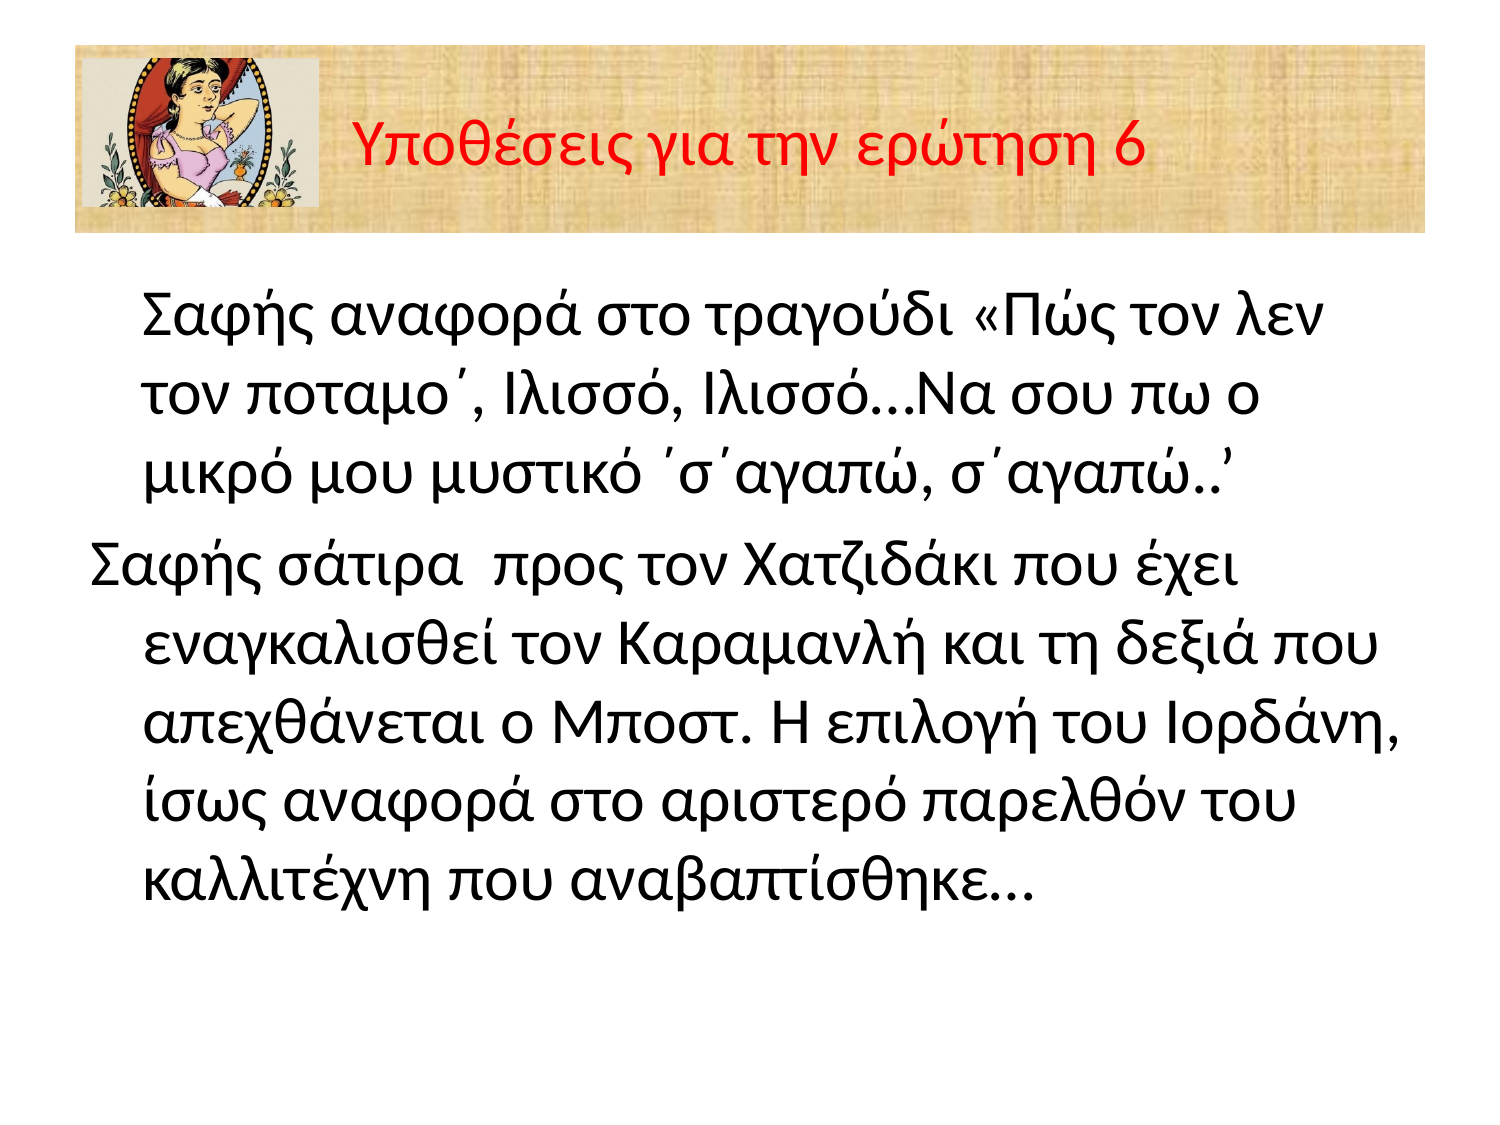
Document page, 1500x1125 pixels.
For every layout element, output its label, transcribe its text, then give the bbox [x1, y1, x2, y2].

picture [81, 58, 319, 207]
title Υποθέσεις για την ερώτηση 6 [75, 45, 1425, 233]
list Σαφής αναφορά στο τραγούδι «Πώς τον λεν τον ποταμο΄, Ιλισσό, Ιλισσό…Να σου πω ο μικρό μου μυστικό ΄σ΄αγαπώ, σ΄αγαπώ..’ Σαφής σάτιρα προς τον Χατζιδάκι που έχει εναγκαλισθεί τον Καραμανλή και τη δεξιά που απεχθάνεται ο Μποστ. Η επιλογή του Ιορδάνη, ίσως αναφορά στο αριστερό παρελθόν του καλλιτέχνη που αναβαπτίσθηκε… [75, 262, 1425, 1005]
